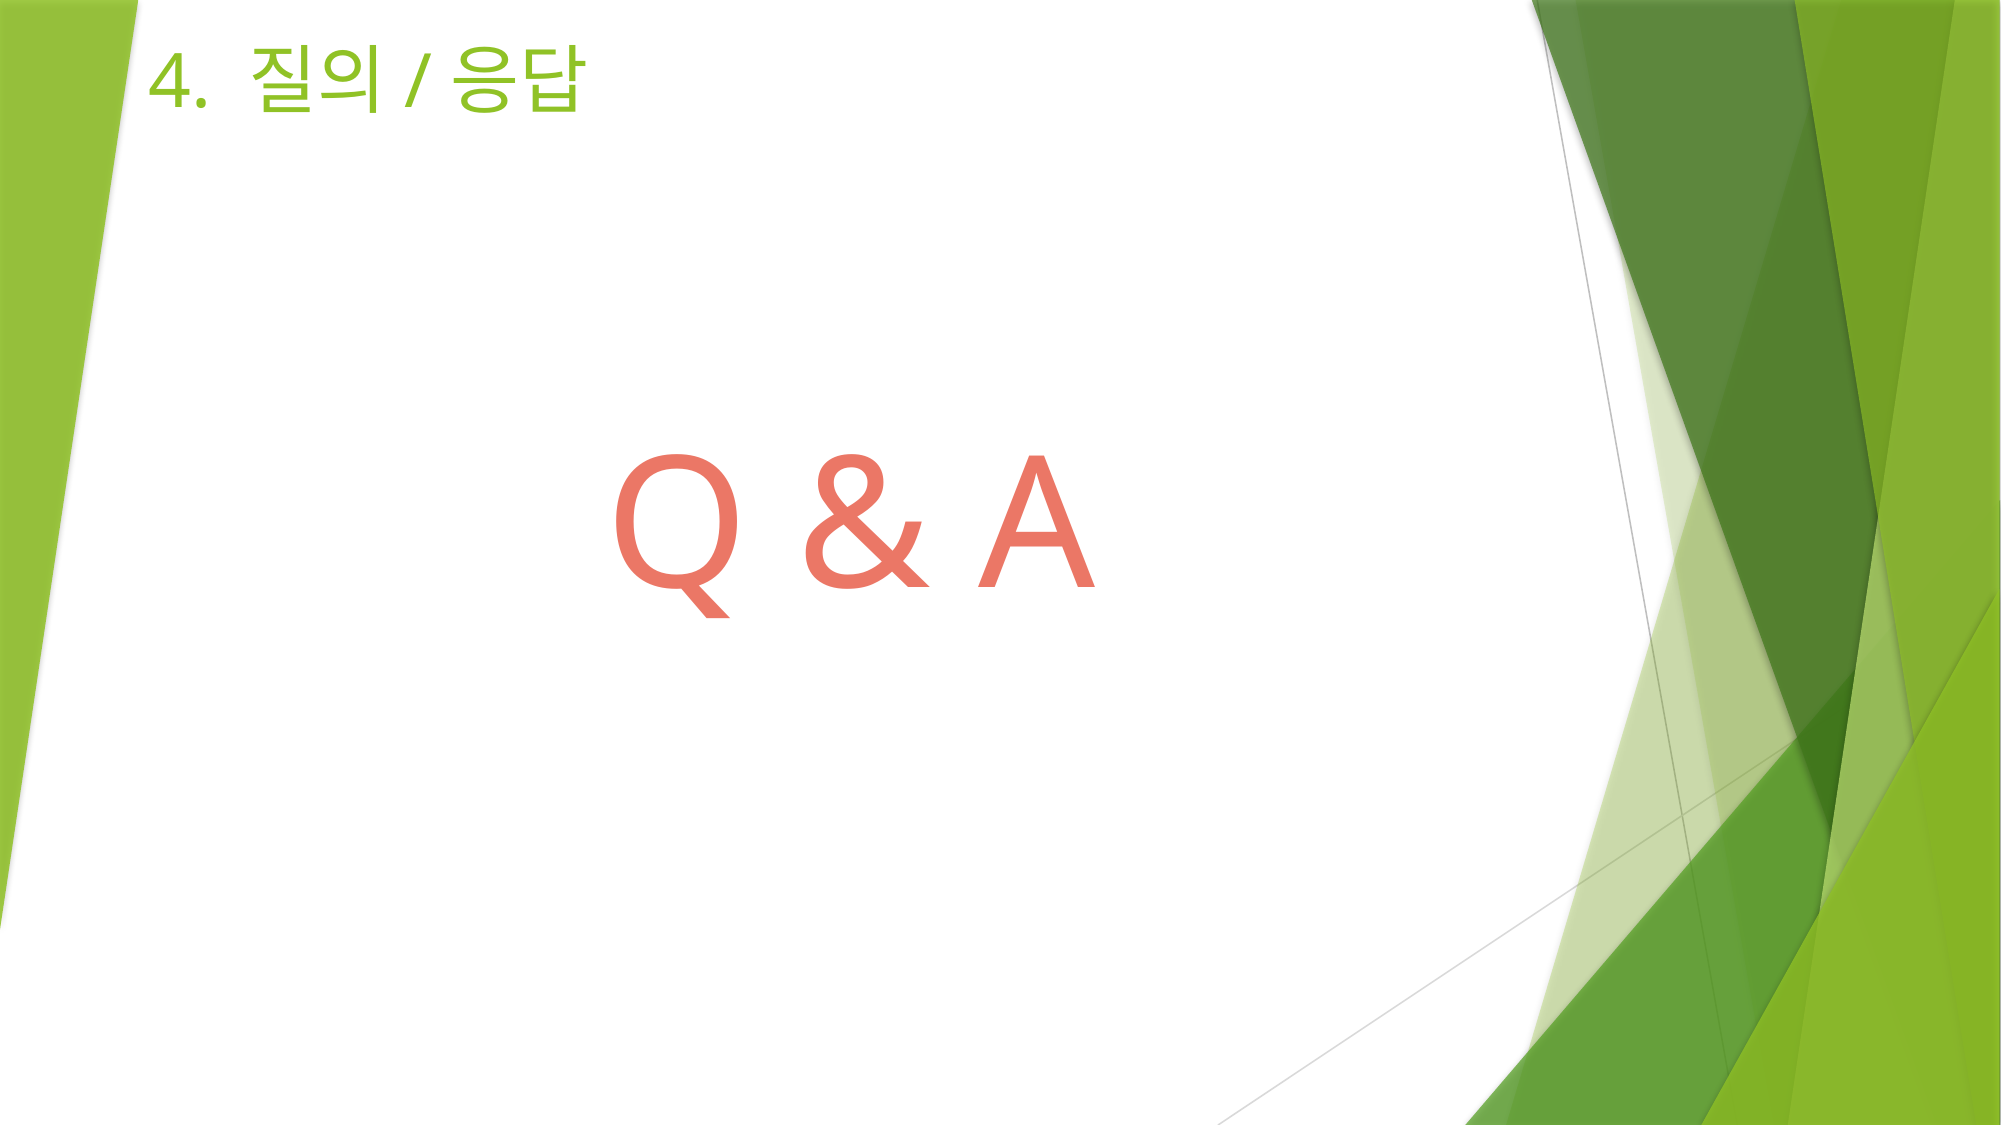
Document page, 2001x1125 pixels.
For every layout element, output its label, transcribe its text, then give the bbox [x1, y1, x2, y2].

title 4. 질의/응답 [133, 14, 1556, 130]
text_box Q & A [591, 396, 1170, 632]
